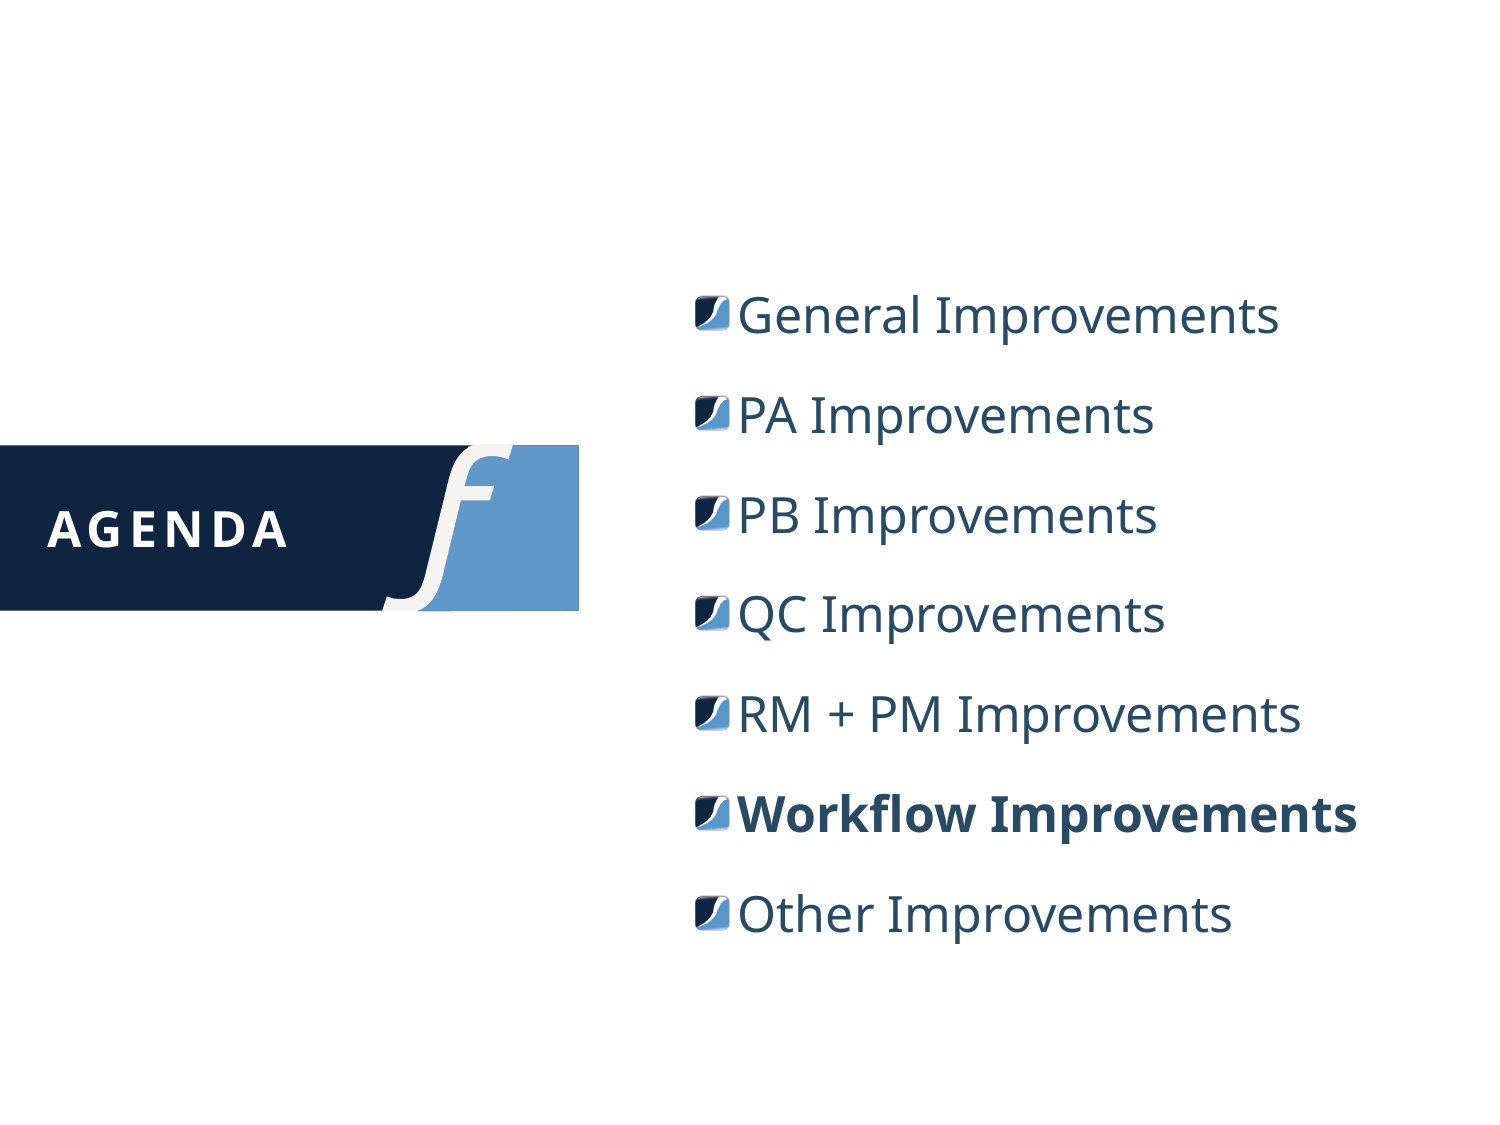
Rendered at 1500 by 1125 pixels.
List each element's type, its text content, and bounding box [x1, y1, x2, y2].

picture [694, 495, 730, 531]
list General Improvements PA Improvements PB Improvements QC Improvements RM + PM Improvements Workflow Improvements Other Improvements [679, 220, 1436, 976]
picture [694, 395, 730, 431]
picture [694, 295, 730, 331]
picture [694, 595, 730, 631]
picture [694, 795, 730, 831]
picture [694, 895, 730, 931]
picture [694, 695, 730, 731]
